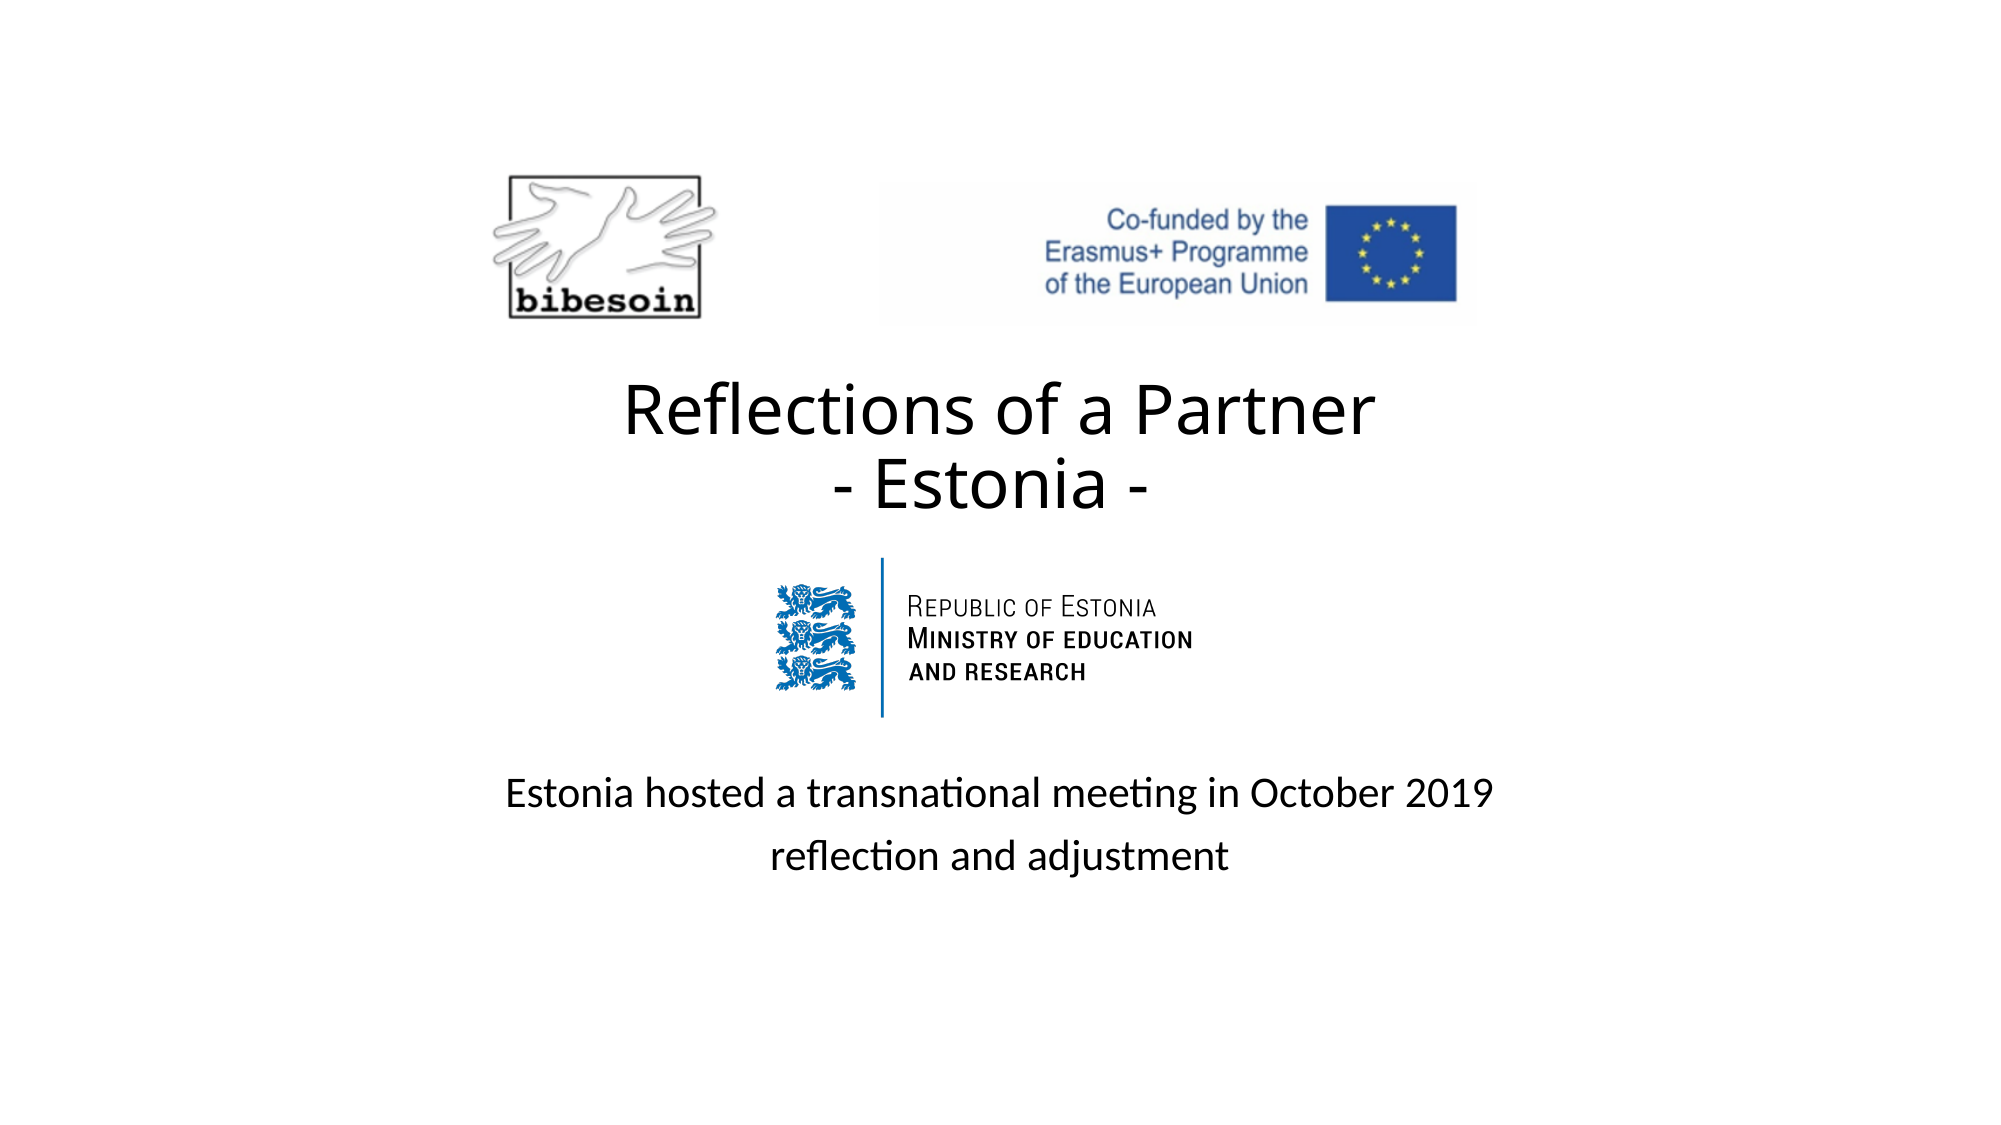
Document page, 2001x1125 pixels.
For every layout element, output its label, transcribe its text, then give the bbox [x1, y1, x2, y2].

text_box Reflections of a Partner - Estonia - [353, 368, 1647, 505]
picture [748, 530, 1282, 745]
text_box Estonia hosted a transnational meeting in October 2019 reflection and adjustment [353, 505, 1647, 901]
picture [352, 140, 1534, 367]
